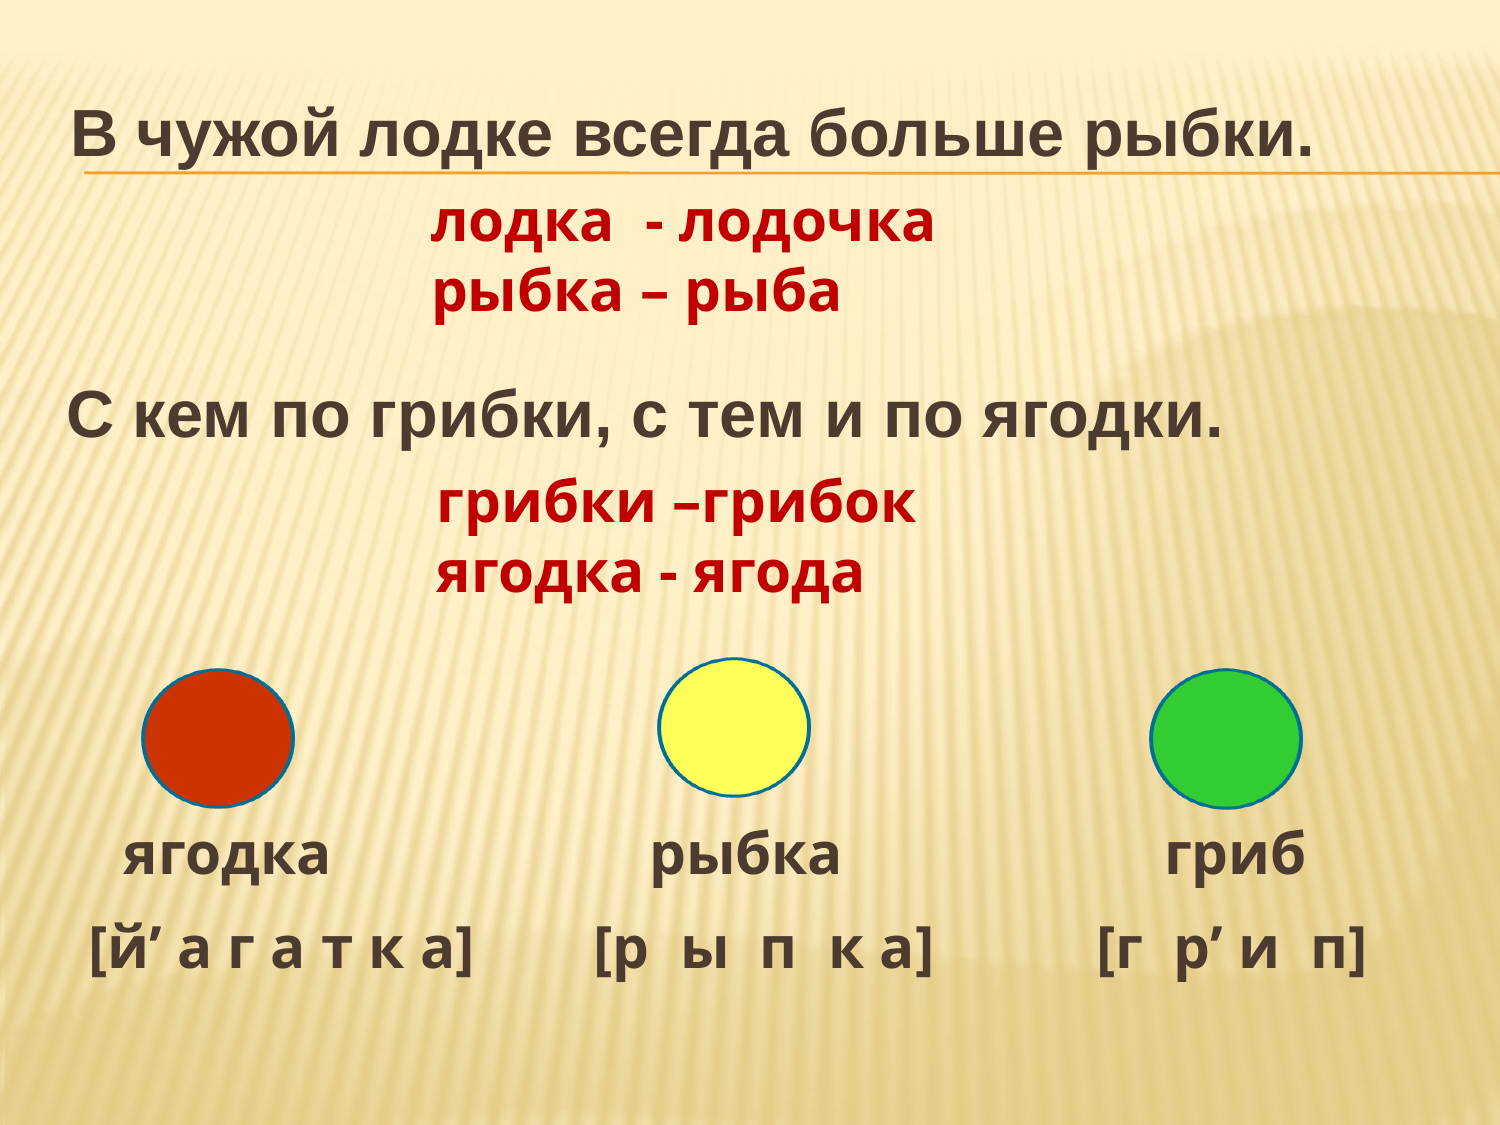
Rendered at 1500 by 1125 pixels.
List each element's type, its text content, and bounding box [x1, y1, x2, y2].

text_box лодка - лодочка рыбка – рыба [416, 175, 952, 331]
text_box [г р’ и п] [1081, 902, 1399, 988]
picture [1148, 667, 1305, 810]
text_box грибки –грибок ягодка - ягода [421, 456, 932, 612]
text_box рыбка [634, 808, 874, 894]
text_box ягодка [109, 808, 378, 894]
text_box [р ы п к а] [578, 902, 965, 988]
picture [1154, 672, 1298, 806]
text_box [й’ а г а т к а] [73, 902, 505, 988]
text_box гриб [1149, 808, 1338, 894]
text_box С кем по грибки, с тем и по ягодки. [51, 363, 1259, 459]
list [140, 667, 297, 809]
picture [655, 655, 813, 799]
text_box В чужой лодке всегда больше рыбки. [37, 82, 1331, 178]
